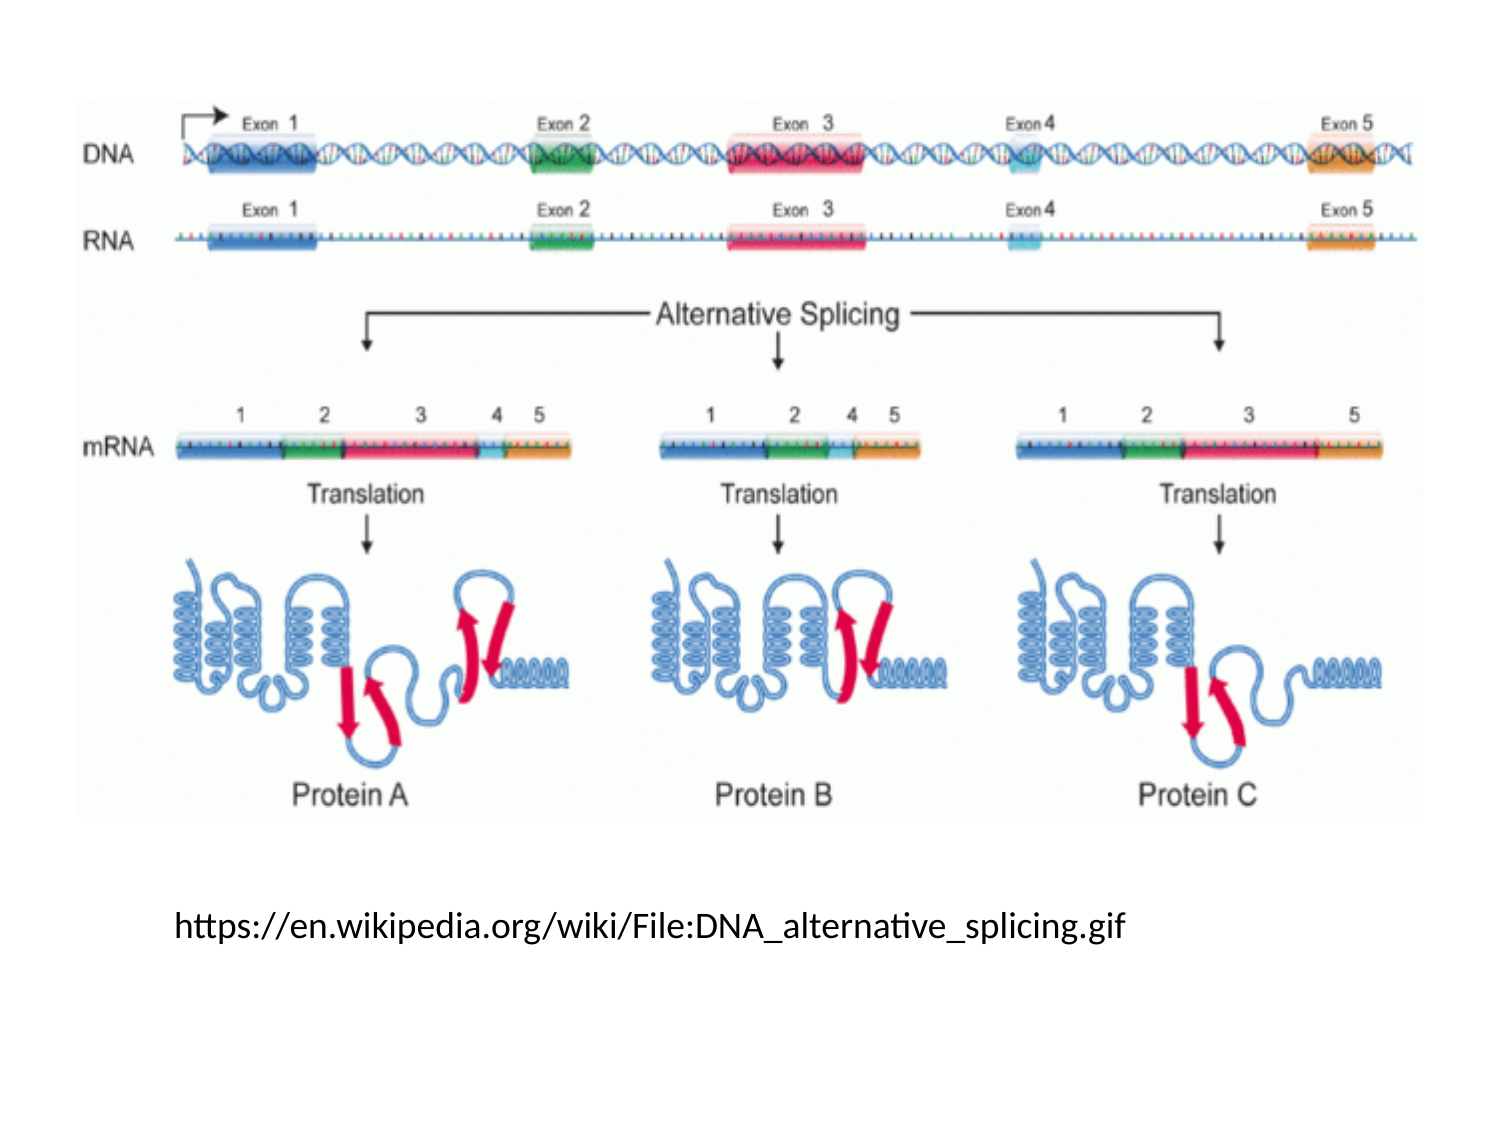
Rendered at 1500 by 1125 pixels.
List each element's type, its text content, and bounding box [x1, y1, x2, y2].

picture [76, 101, 1424, 817]
text_box https://en.wikipedia.org/wiki/File:DNA_alternative_splicing.gif [159, 893, 1400, 953]
